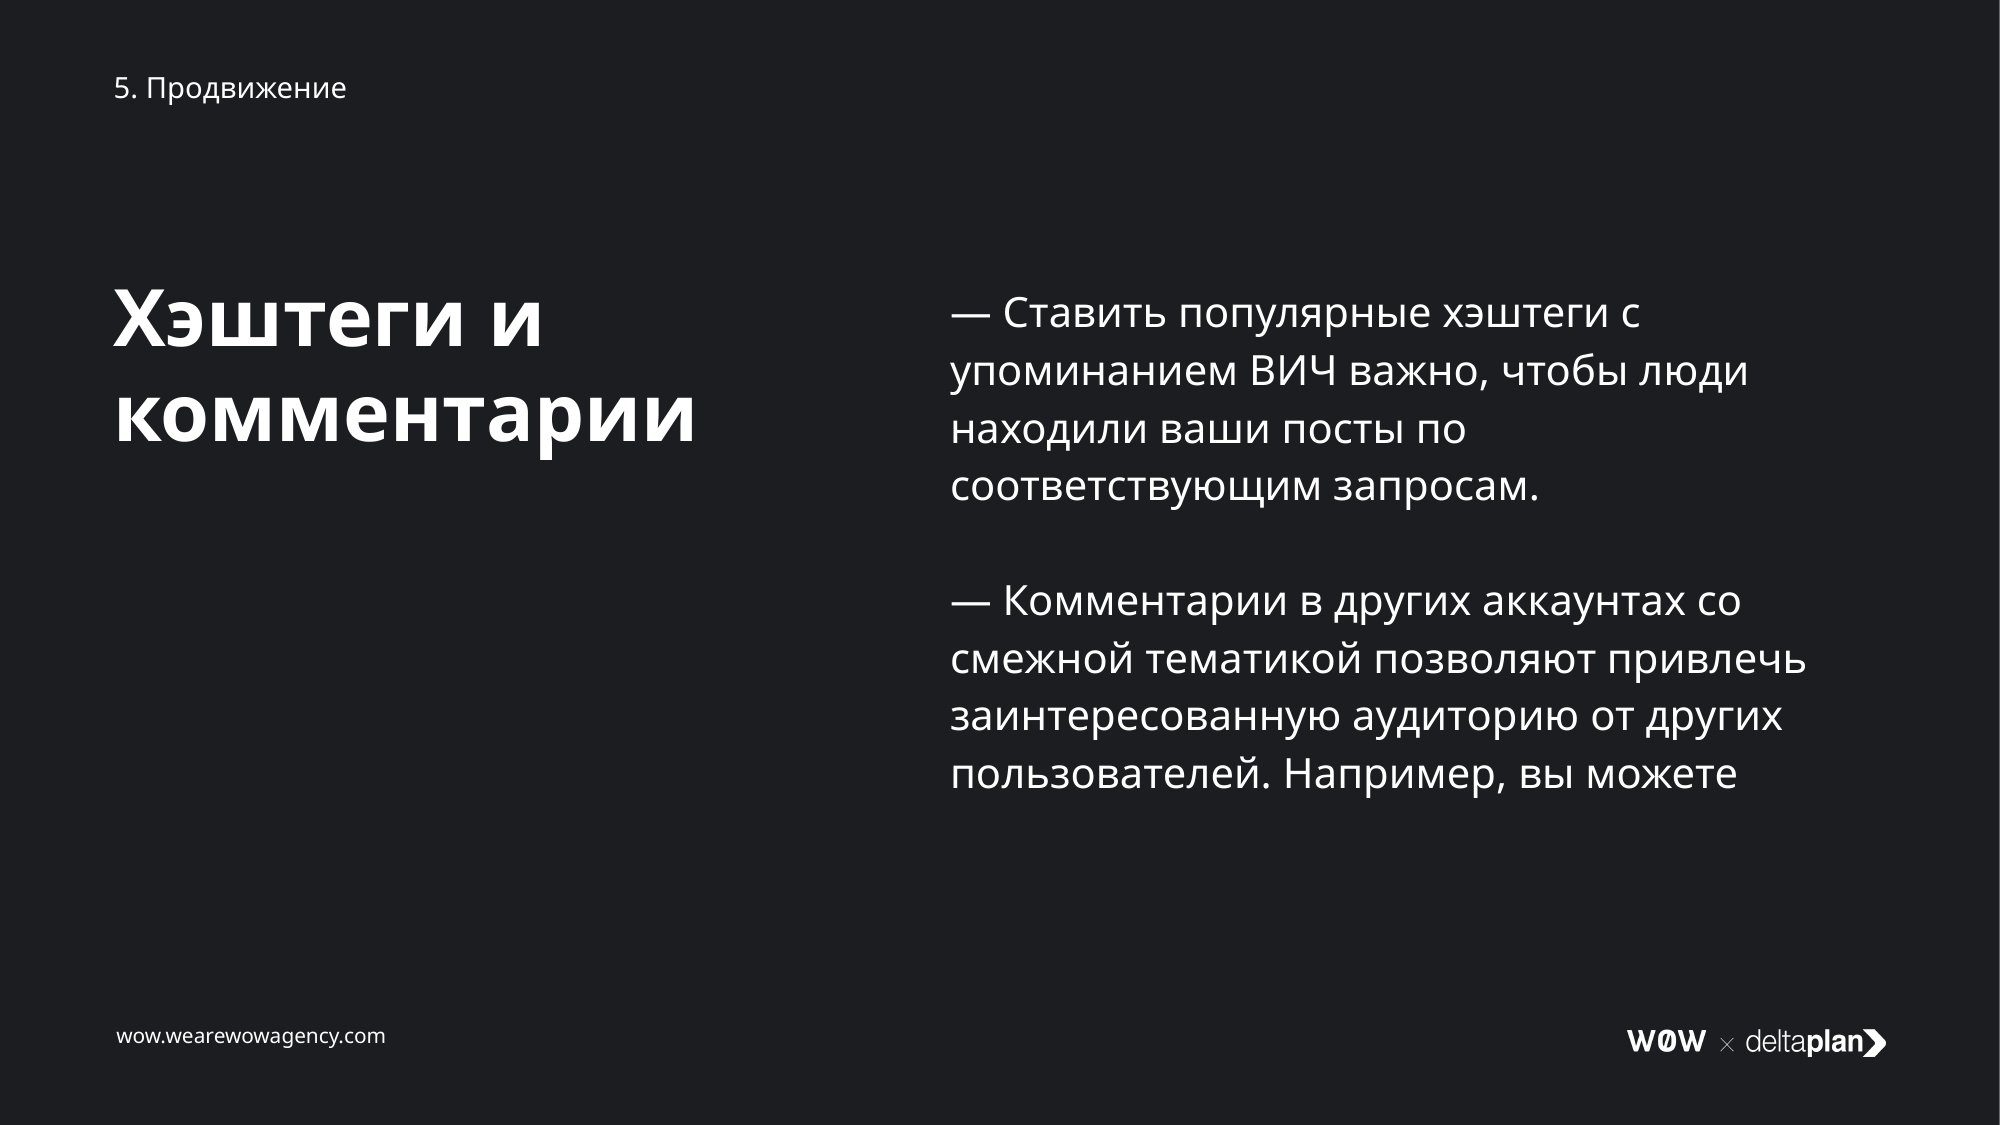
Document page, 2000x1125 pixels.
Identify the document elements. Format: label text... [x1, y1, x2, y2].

text_box wow.wearewowagency.com [101, 1007, 594, 1070]
text_box — Ставить популярные хэштеги с упоминанием ВИЧ важно, чтобы люди находили ваши посты по соответствующим запросам. — Комментарии в других аккаунтах со смежной тематикой позволяют привлечь заинтересованную аудиторию от других пользователей. Например, вы можете [935, 263, 1826, 756]
text_box 5. Продвижение [113, 37, 1033, 132]
picture [1627, 1029, 1886, 1057]
text_box Хэштеги и комментарии [98, 252, 907, 561]
